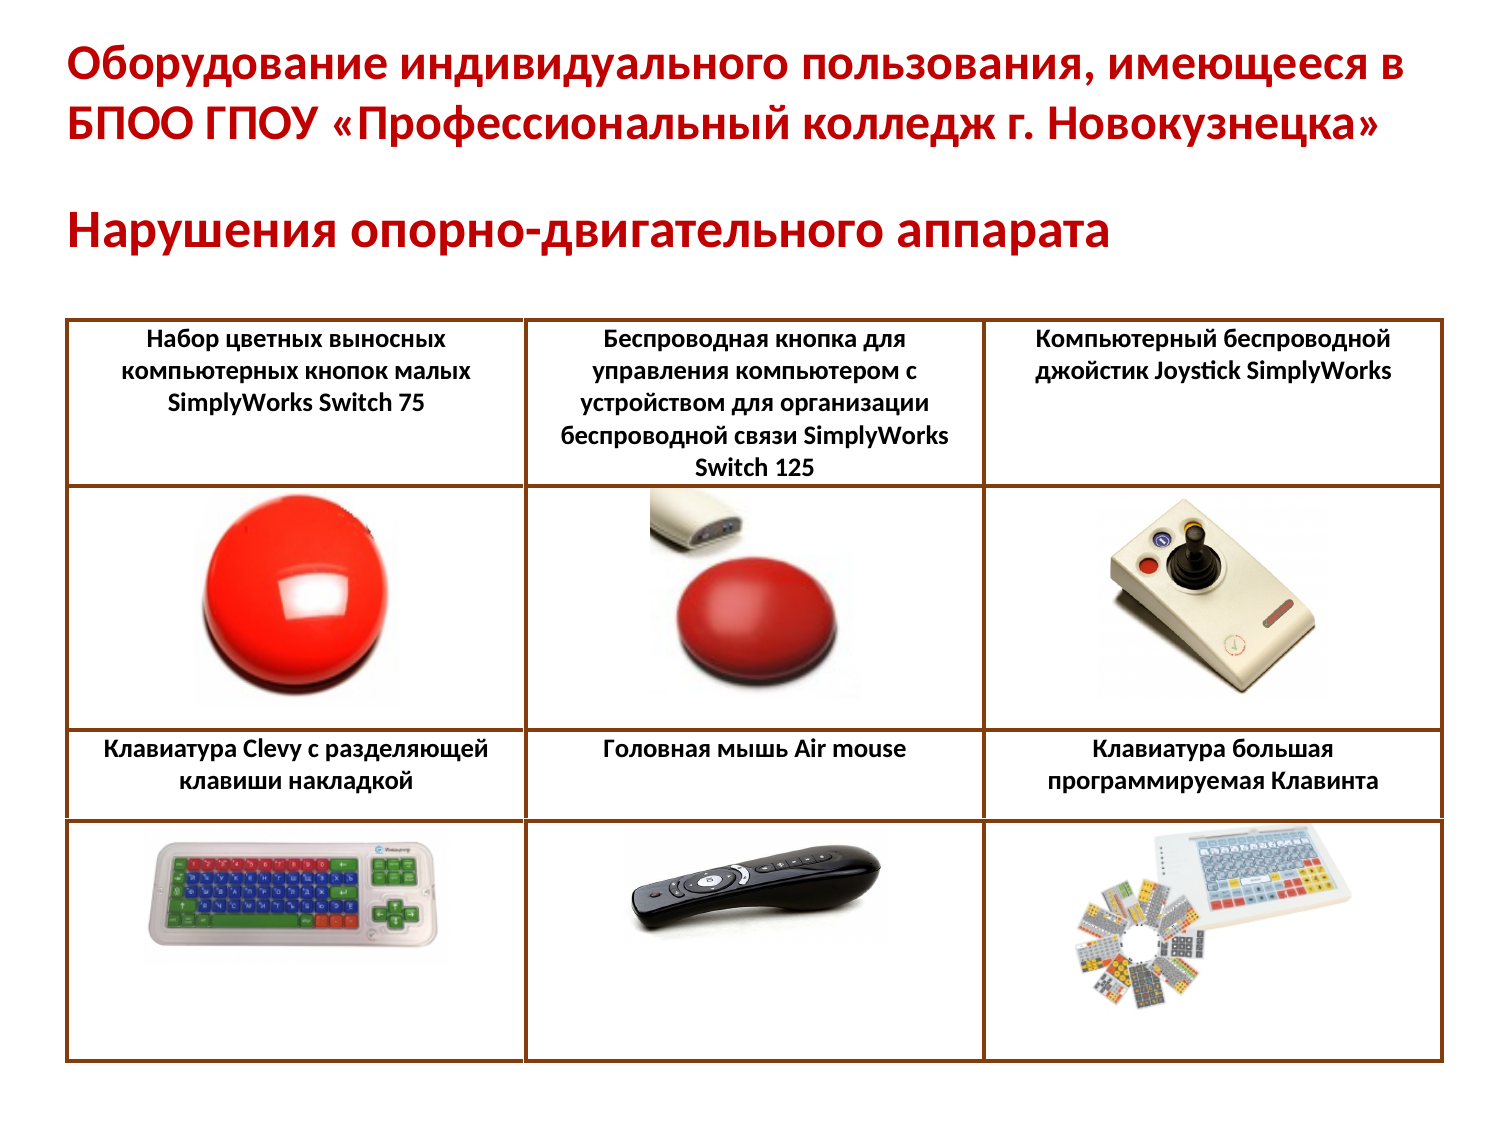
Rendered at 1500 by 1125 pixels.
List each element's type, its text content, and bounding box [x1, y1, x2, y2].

text_box Нарушения опорно-двигательного аппарата [53, 185, 1152, 266]
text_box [64, 317, 1448, 1111]
text_box Оборудование индивидуального пользования, имеющееся в БПОО ГПОУ «Профессиональный колледж г. Новокузнецка» [53, 22, 1447, 158]
